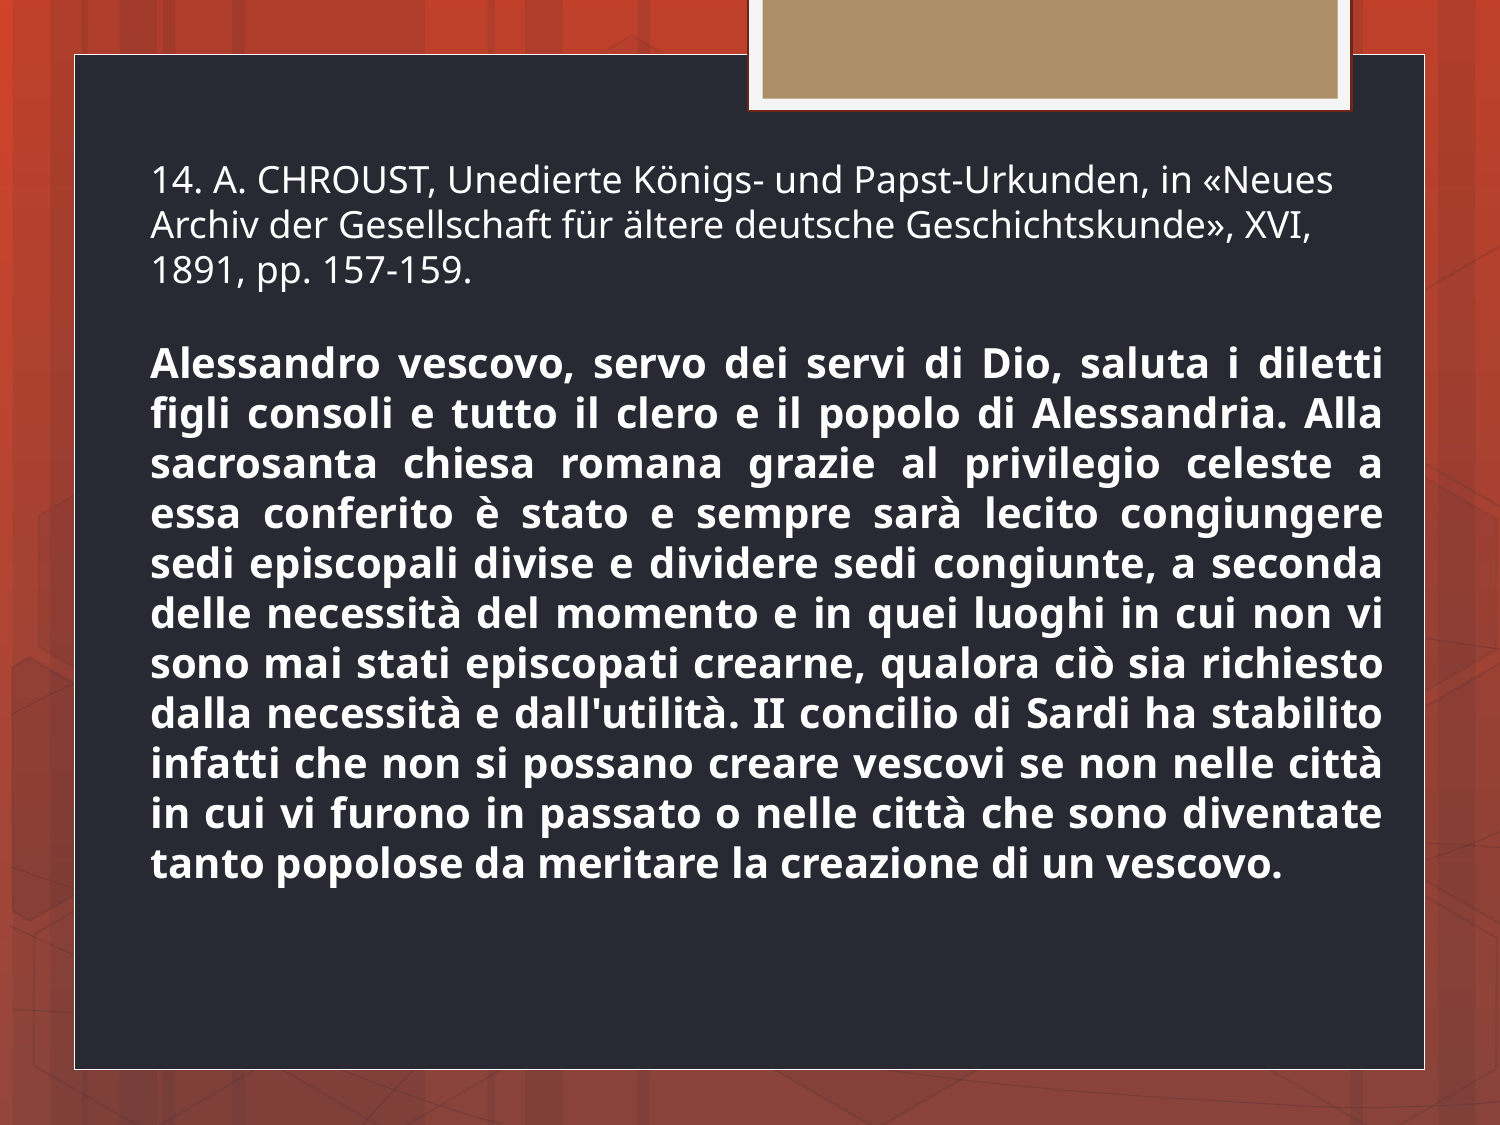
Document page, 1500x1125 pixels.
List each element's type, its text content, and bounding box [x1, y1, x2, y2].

text_box 14. A. CHROUST, Unedierte Königs- und Papst-Urkunden, in «Neues Archiv der Gesellschaft für ältere deutsche Geschichtskunde», XVI, 1891, pp. 157-159. Alessandro vescovo, servo dei servi di Dio, saluta i diletti figli consoli e tutto il clero e il popolo di Alessandria. Alla sacrosanta chiesa romana grazie al privilegio celeste a essa conferito è stato e sempre sarà lecito congiungere sedi episcopali divise e dividere sedi congiunte, a seconda delle necessità del momento e in quei luoghi in cui non vi sono mai stati episcopati crearne, qualora ciò sia richiesto dalla necessità e dall'utilità. II concilio di Sardi ha stabilito infatti che non si possano creare vescovi se non nelle città in cui vi furono in passato o nelle città che sono diventate tanto popolose da meritare la creazione di un vescovo. [135, 149, 1400, 894]
